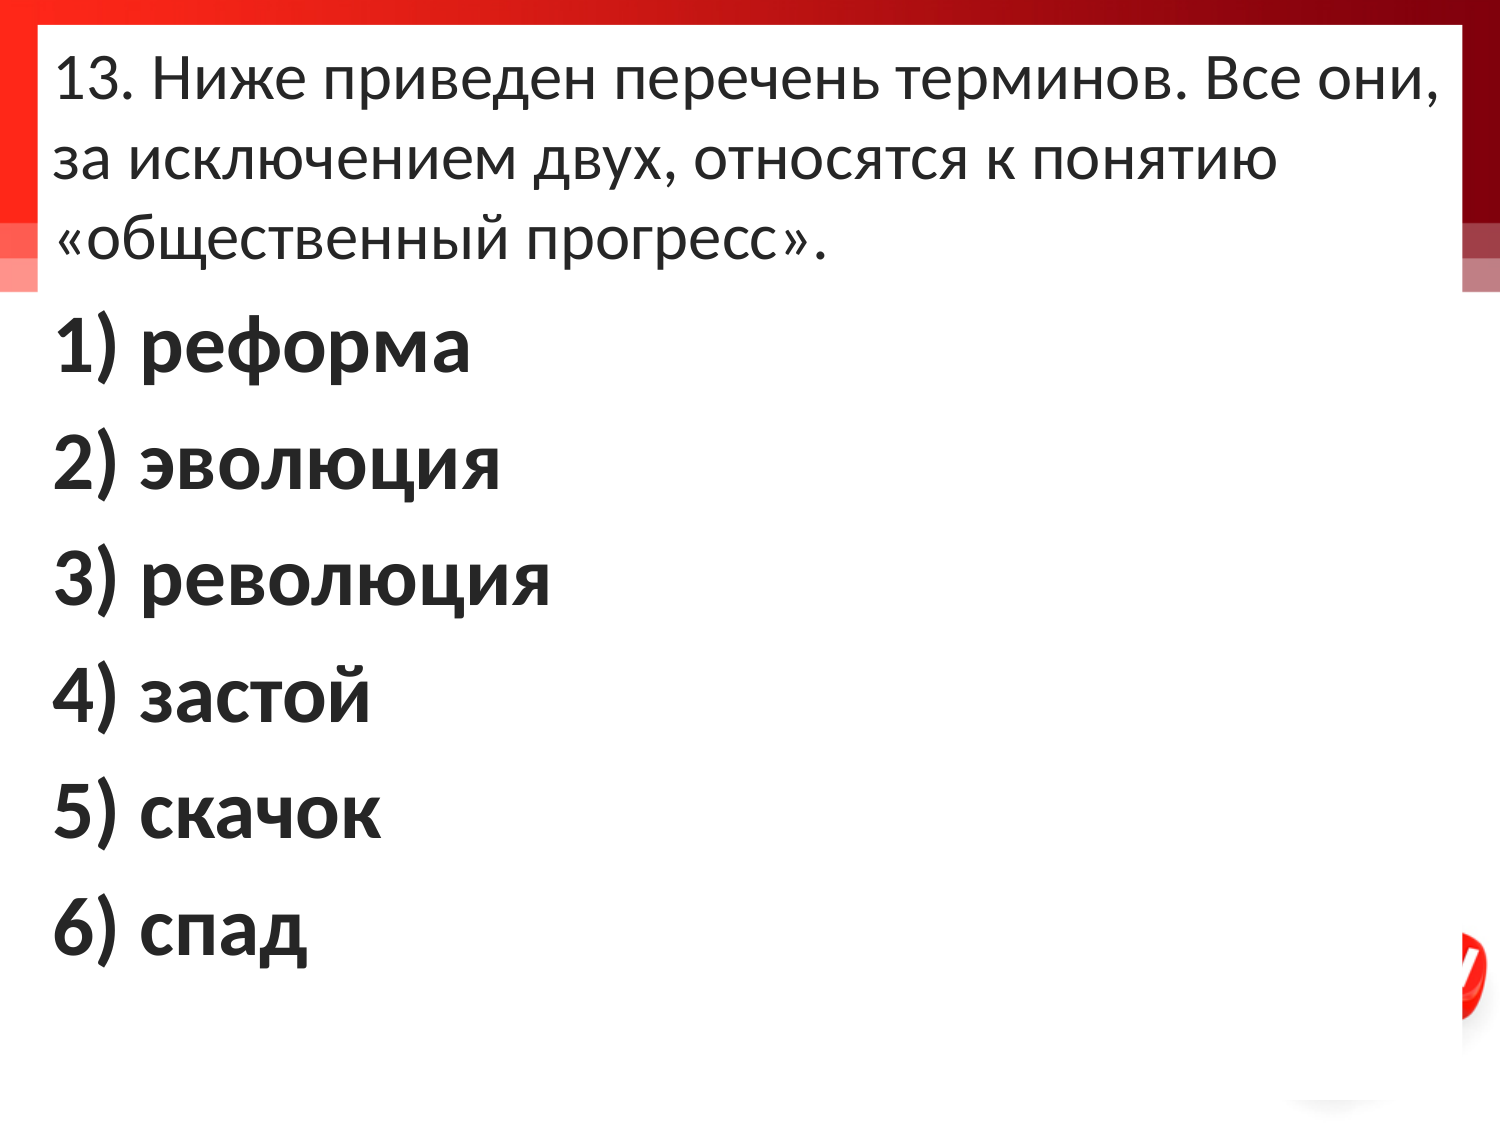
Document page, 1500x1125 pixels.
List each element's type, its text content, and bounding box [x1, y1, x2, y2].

picture [0, 0, 1500, 1125]
list 13. Ниже приведен перечень терминов. Все они, за исключением двух, относятся к понятию «общественный прогресс». 1) реформа 2) эволюция 3) революция 4) застой 5) скачок 6) спад [37, 24, 1463, 1100]
